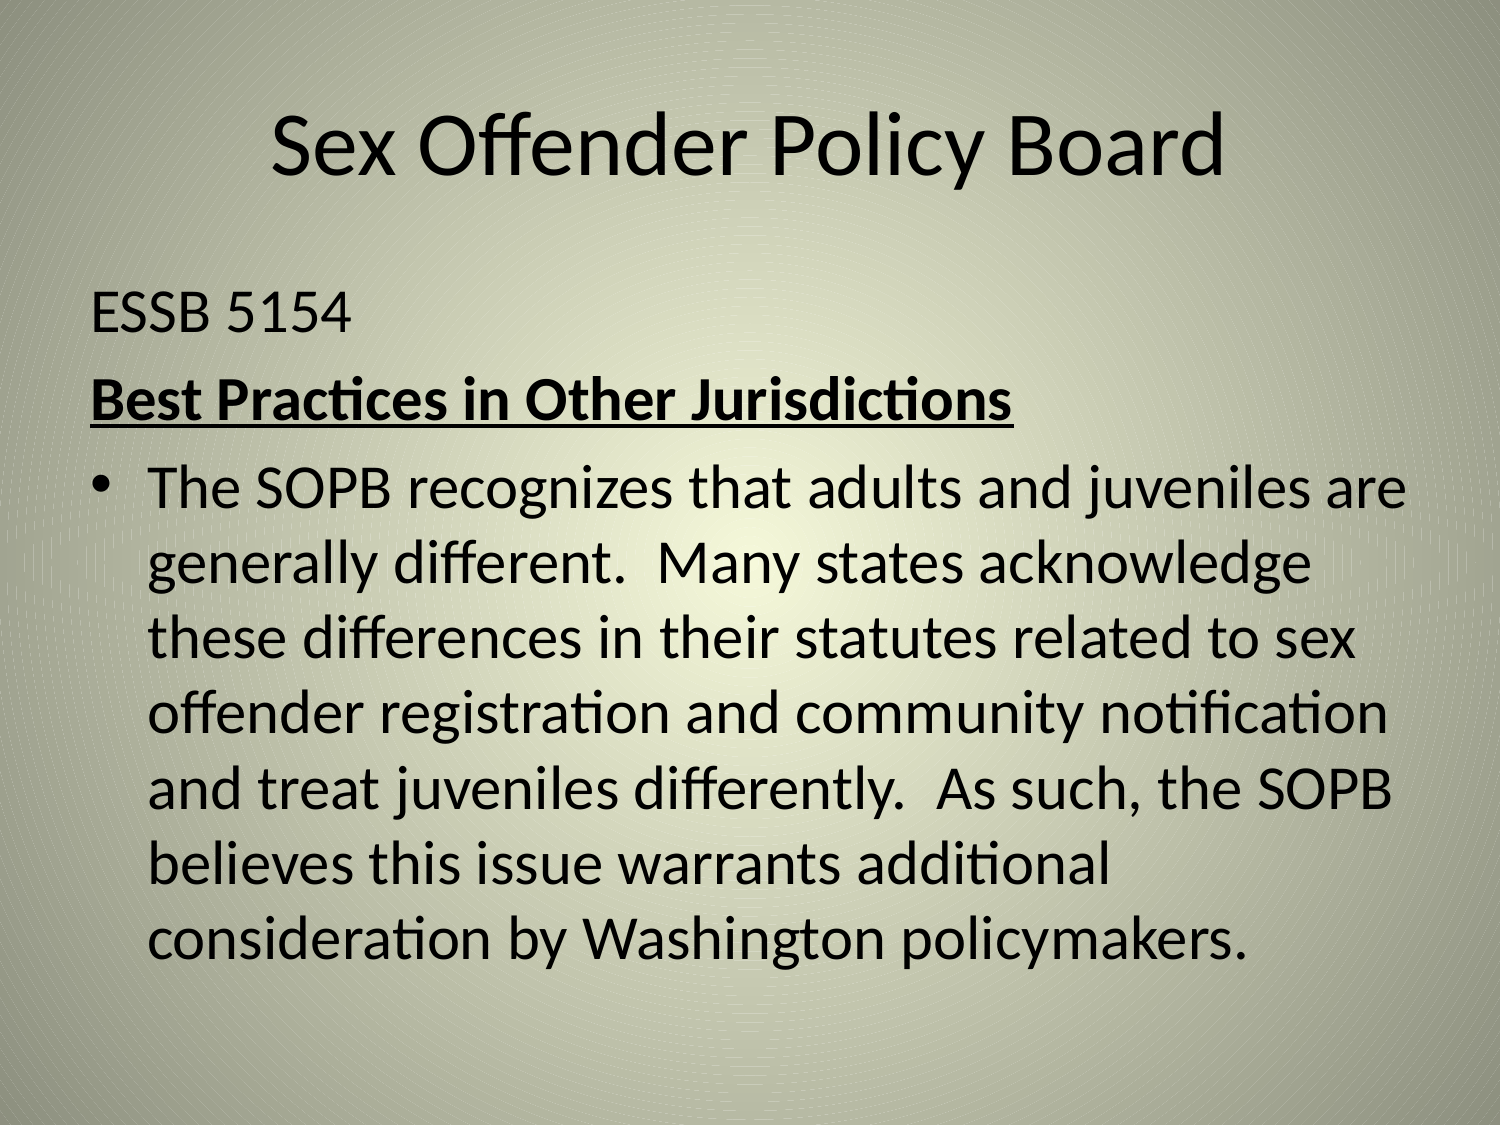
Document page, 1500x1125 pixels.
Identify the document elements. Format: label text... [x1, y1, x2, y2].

title Sex Offender Policy Board [75, 45, 1425, 233]
list ESSB 5154 Best Practices in Other Jurisdictions The SOPB recognizes that adults and juveniles are generally different. Many states acknowledge these differences in their statutes related to sex offender registration and community notification and treat juveniles differently. As such, the SOPB believes this issue warrants additional consideration by Washington policymakers. [75, 262, 1425, 1005]
